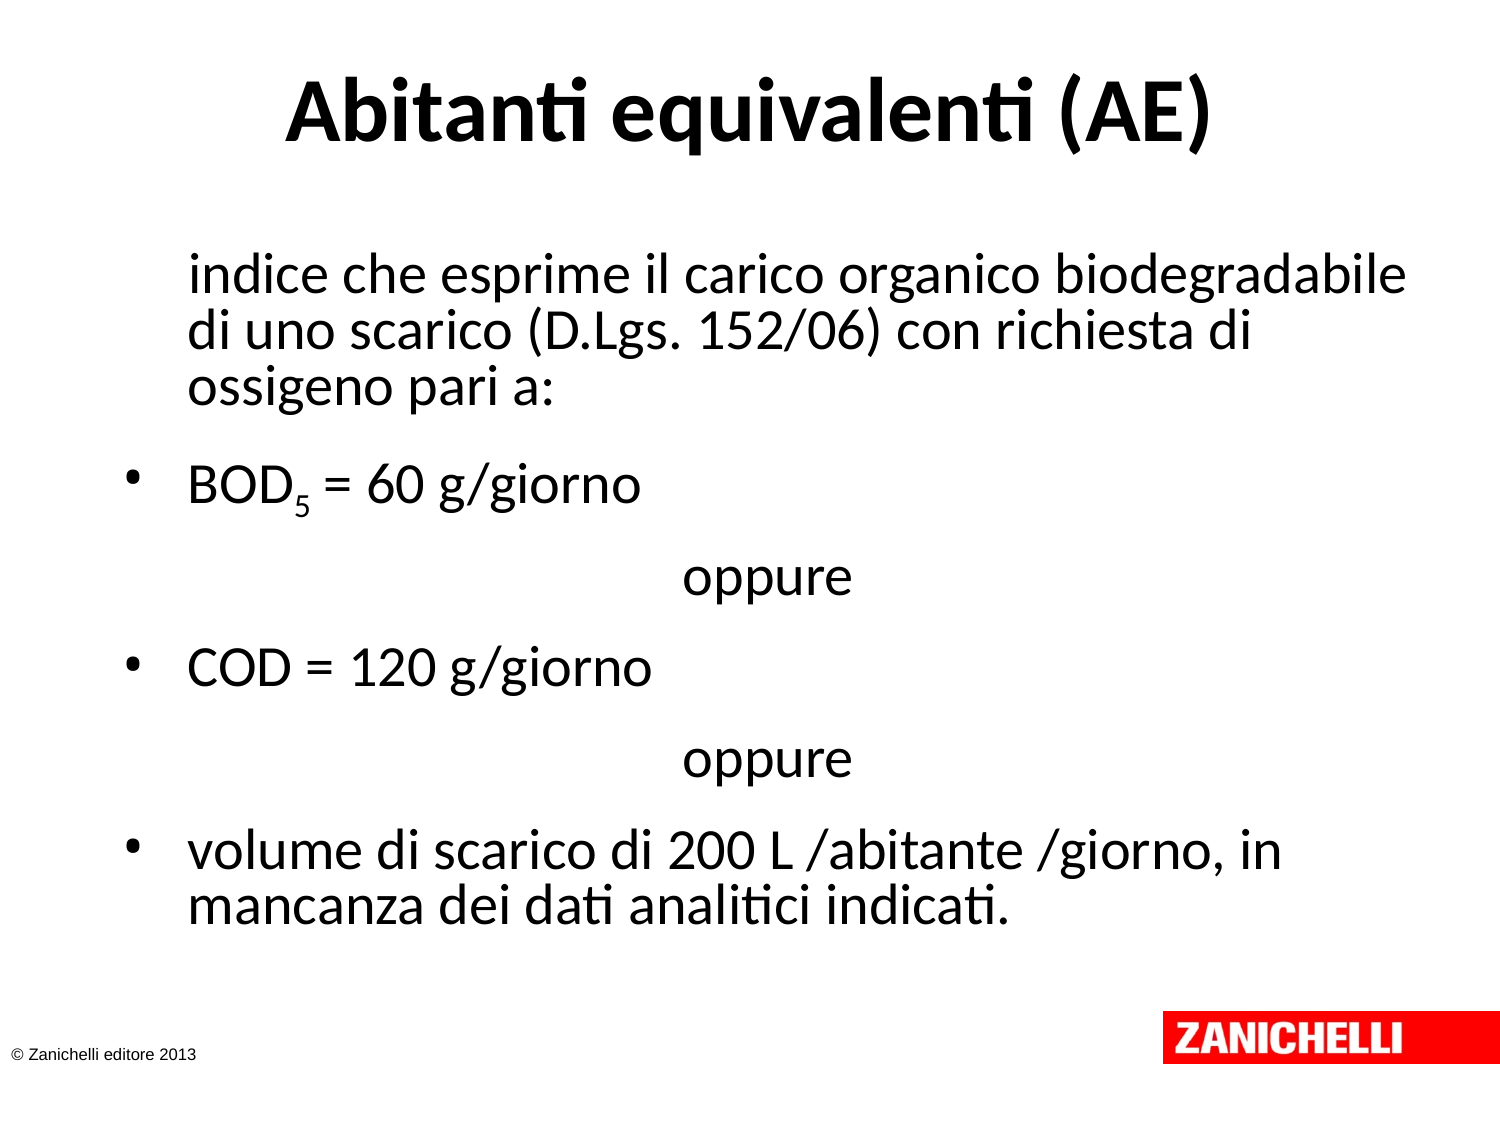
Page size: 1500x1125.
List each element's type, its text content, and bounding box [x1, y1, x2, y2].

list indice che esprime il carico organico biodegradabile di uno scarico (D.Lgs. 152/06) con richiesta di ossigeno pari a: BOD5 = 60 g/giorno oppure COD = 120 g/giorno oppure volume di scarico di 200 L /abitante /giorno, in mancanza dei dati analitici indicati. [75, 243, 1425, 988]
title Abitanti equivalenti (AE) [75, 45, 1425, 173]
picture [1163, 1011, 1500, 1064]
